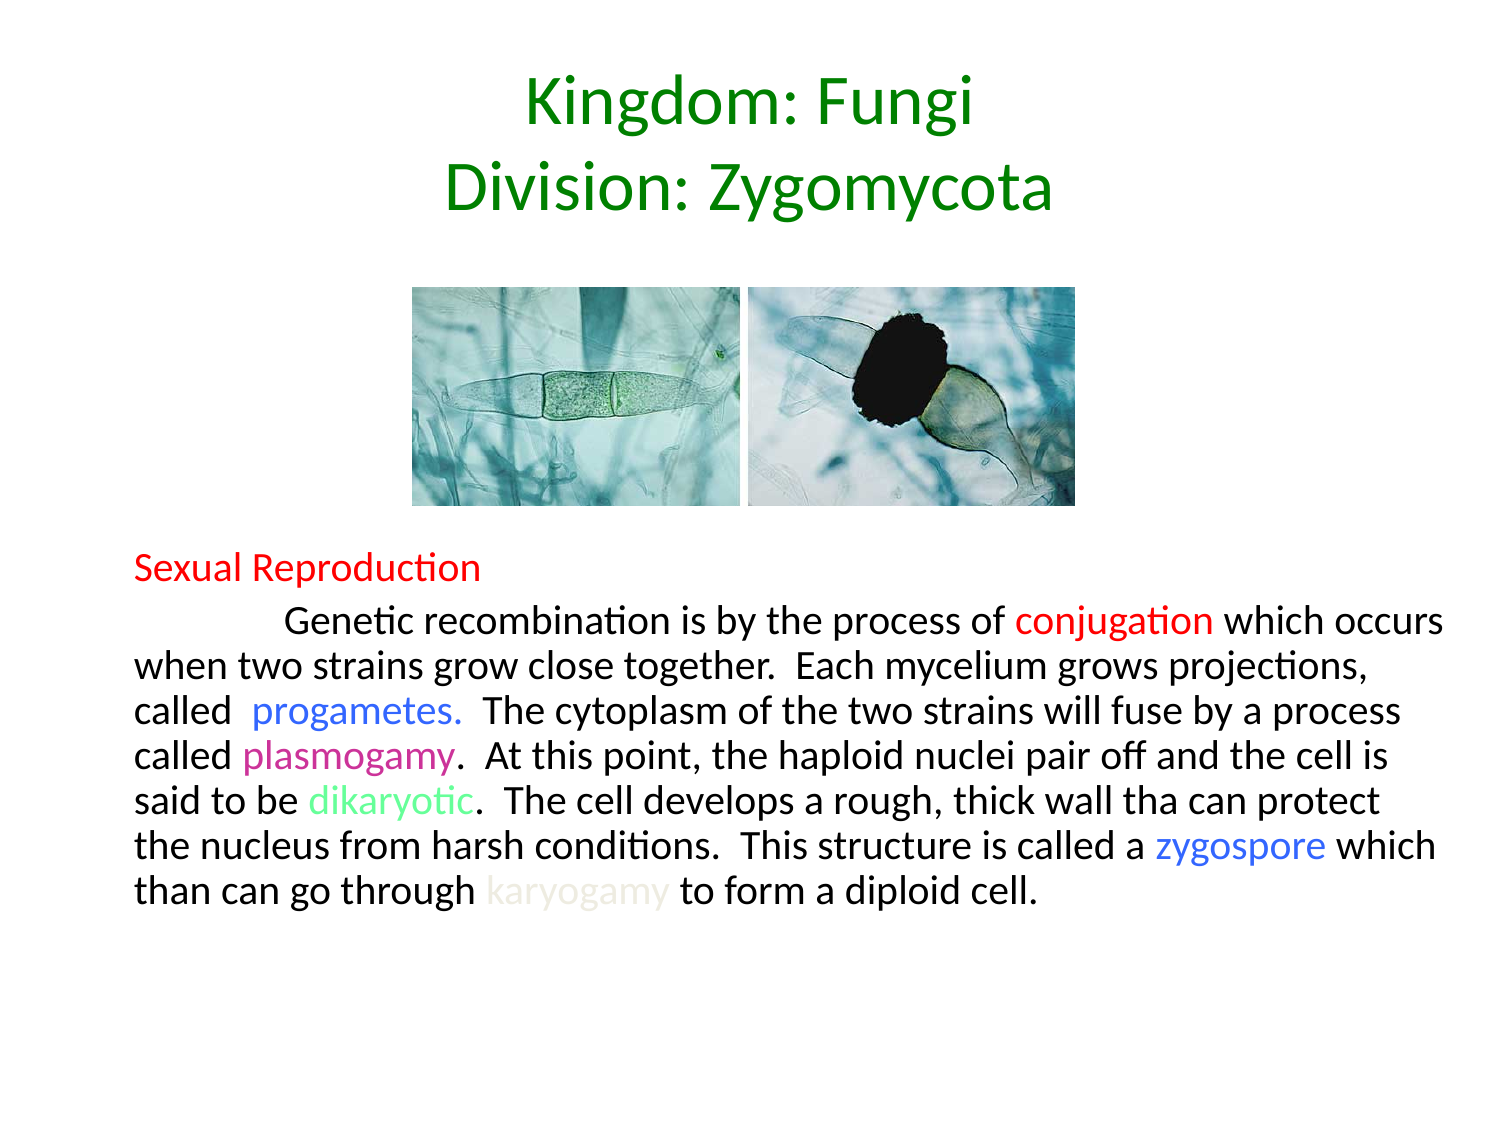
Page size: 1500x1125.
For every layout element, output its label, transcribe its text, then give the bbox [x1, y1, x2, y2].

list Sexual Reproduction Genetic recombination is by the process of conjugation which occurs when two strains grow close together. Each mycelium grows projections, called progametes. The cytoplasm of the two strains will fuse by a process called plasmogamy. At this point, the haploid nuclei pair off and the cell is said to be dikaryotic. The cell develops a rough, thick wall tha can protect the nucleus from harsh conditions. This structure is called a zygospore which than can go through karyogamy to form a diploid cell. [62, 537, 1463, 1093]
title Kingdom: Fungi Division: Zygomycota [75, 45, 1425, 233]
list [412, 287, 1076, 506]
